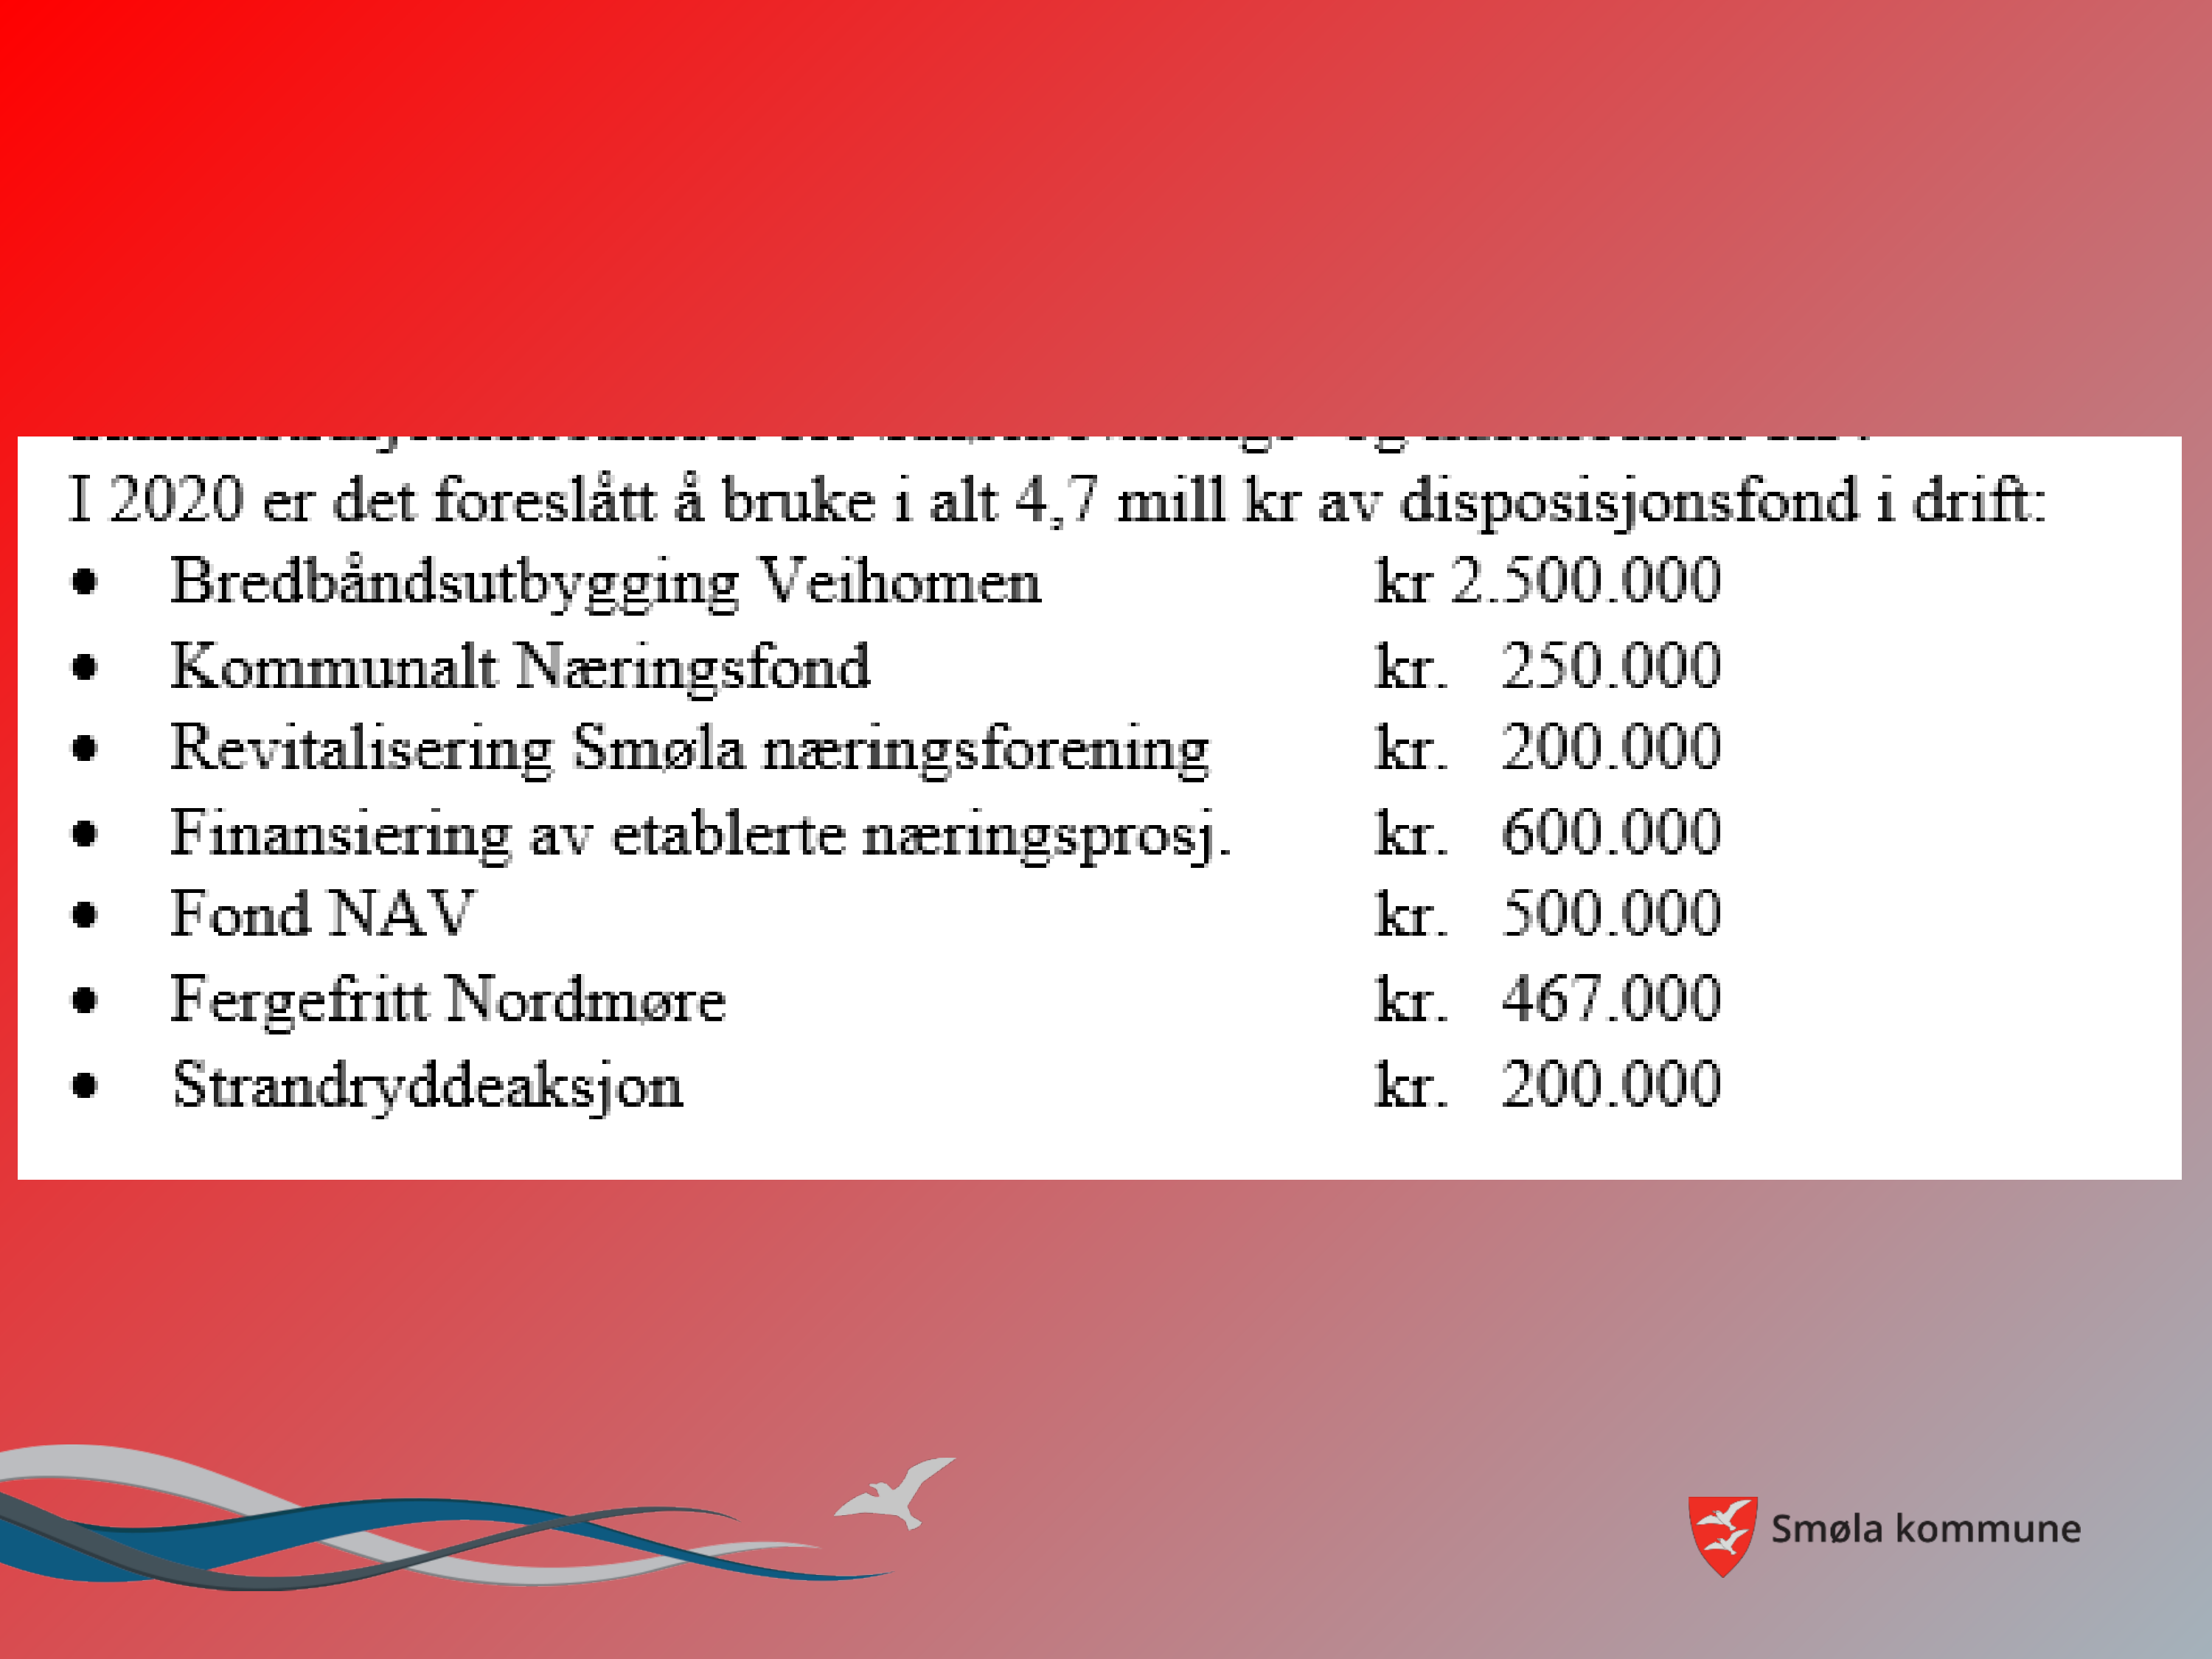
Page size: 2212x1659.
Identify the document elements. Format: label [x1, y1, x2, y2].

picture [18, 437, 2182, 1180]
picture [1688, 1497, 2081, 1578]
picture [0, 1444, 956, 1591]
